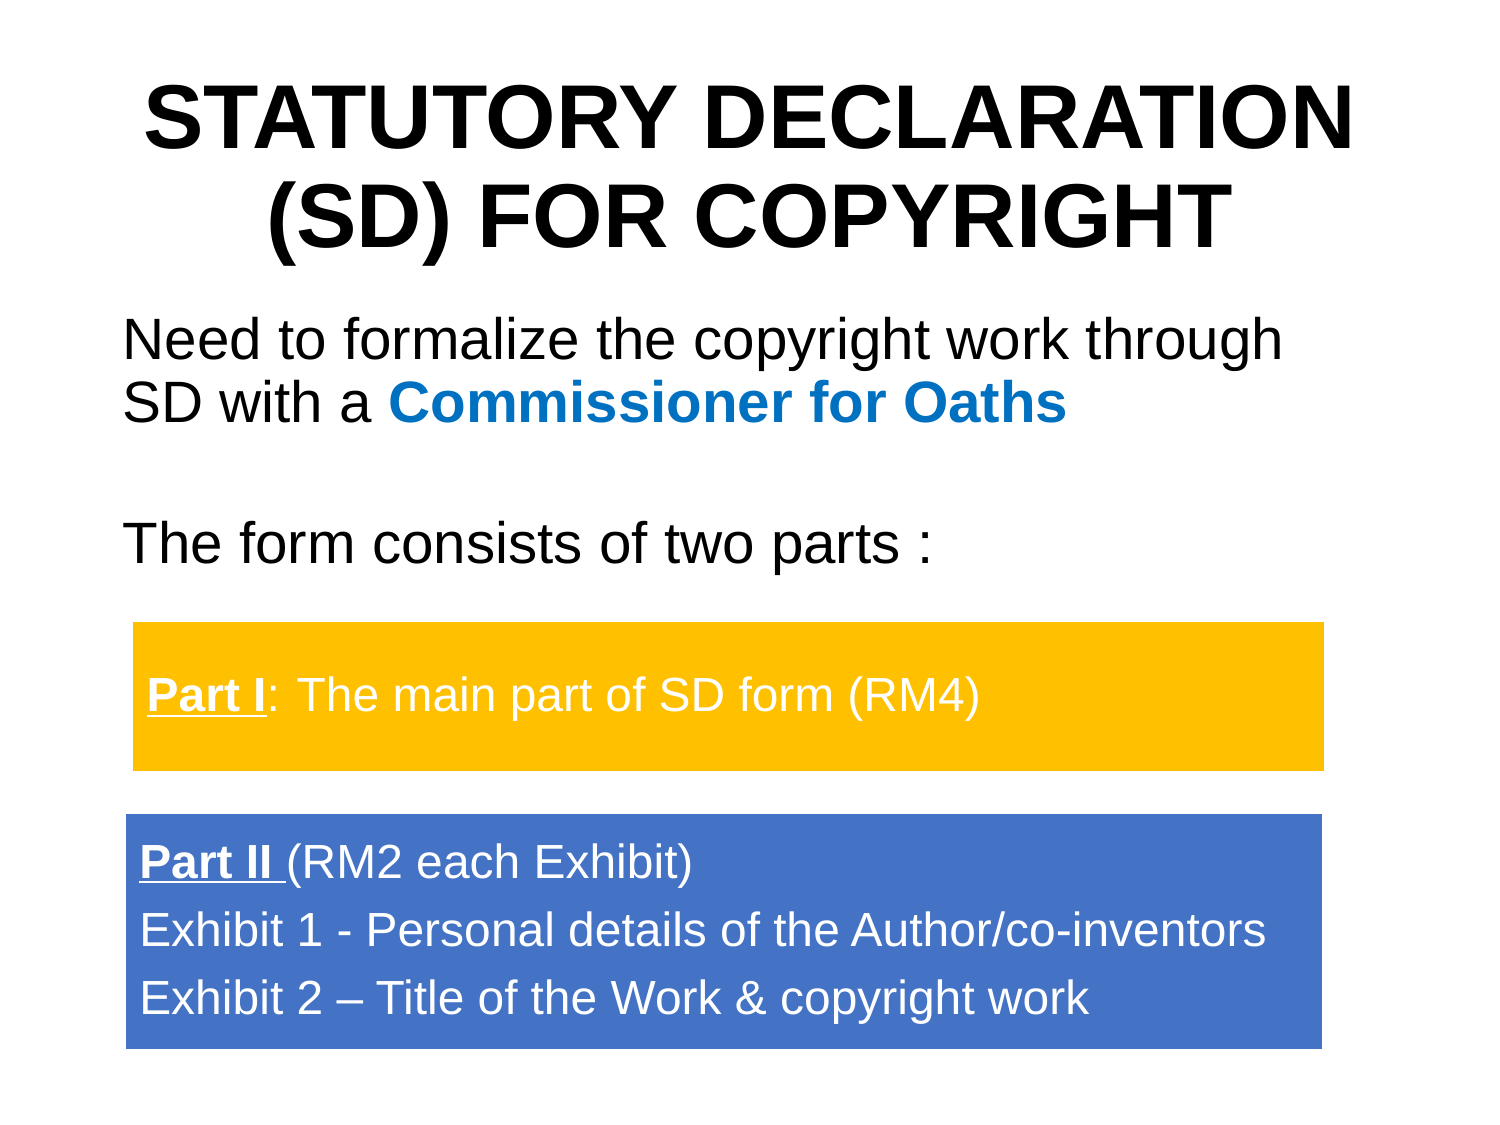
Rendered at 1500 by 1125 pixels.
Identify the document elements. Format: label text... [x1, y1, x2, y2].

list Need to formalize the copyright work through SD with a Commissioner for Oaths The form consists of two parts : [103, 299, 1397, 1050]
title STATUTORY DECLARATION (SD) FOR COPYRIGHT [103, 59, 1397, 278]
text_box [124, 620, 1325, 1063]
